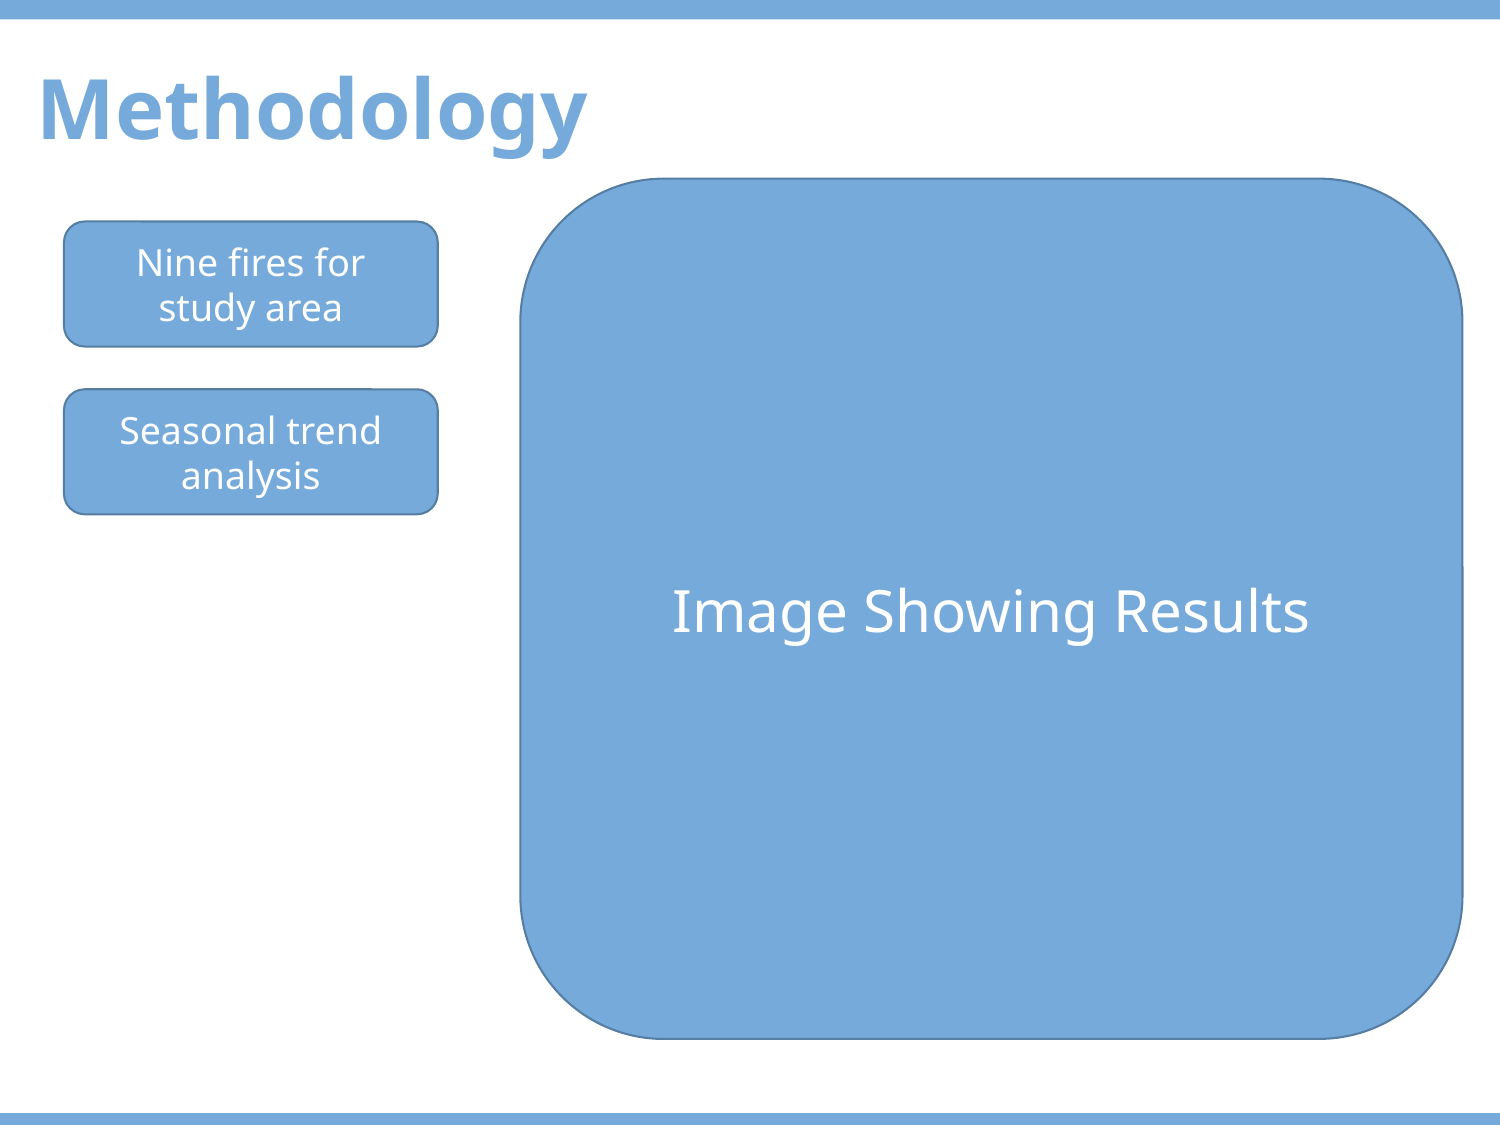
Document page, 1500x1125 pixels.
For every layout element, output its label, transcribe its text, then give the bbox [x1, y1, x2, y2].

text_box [63, 178, 1463, 1039]
list Methodology [21, 13, 1020, 165]
